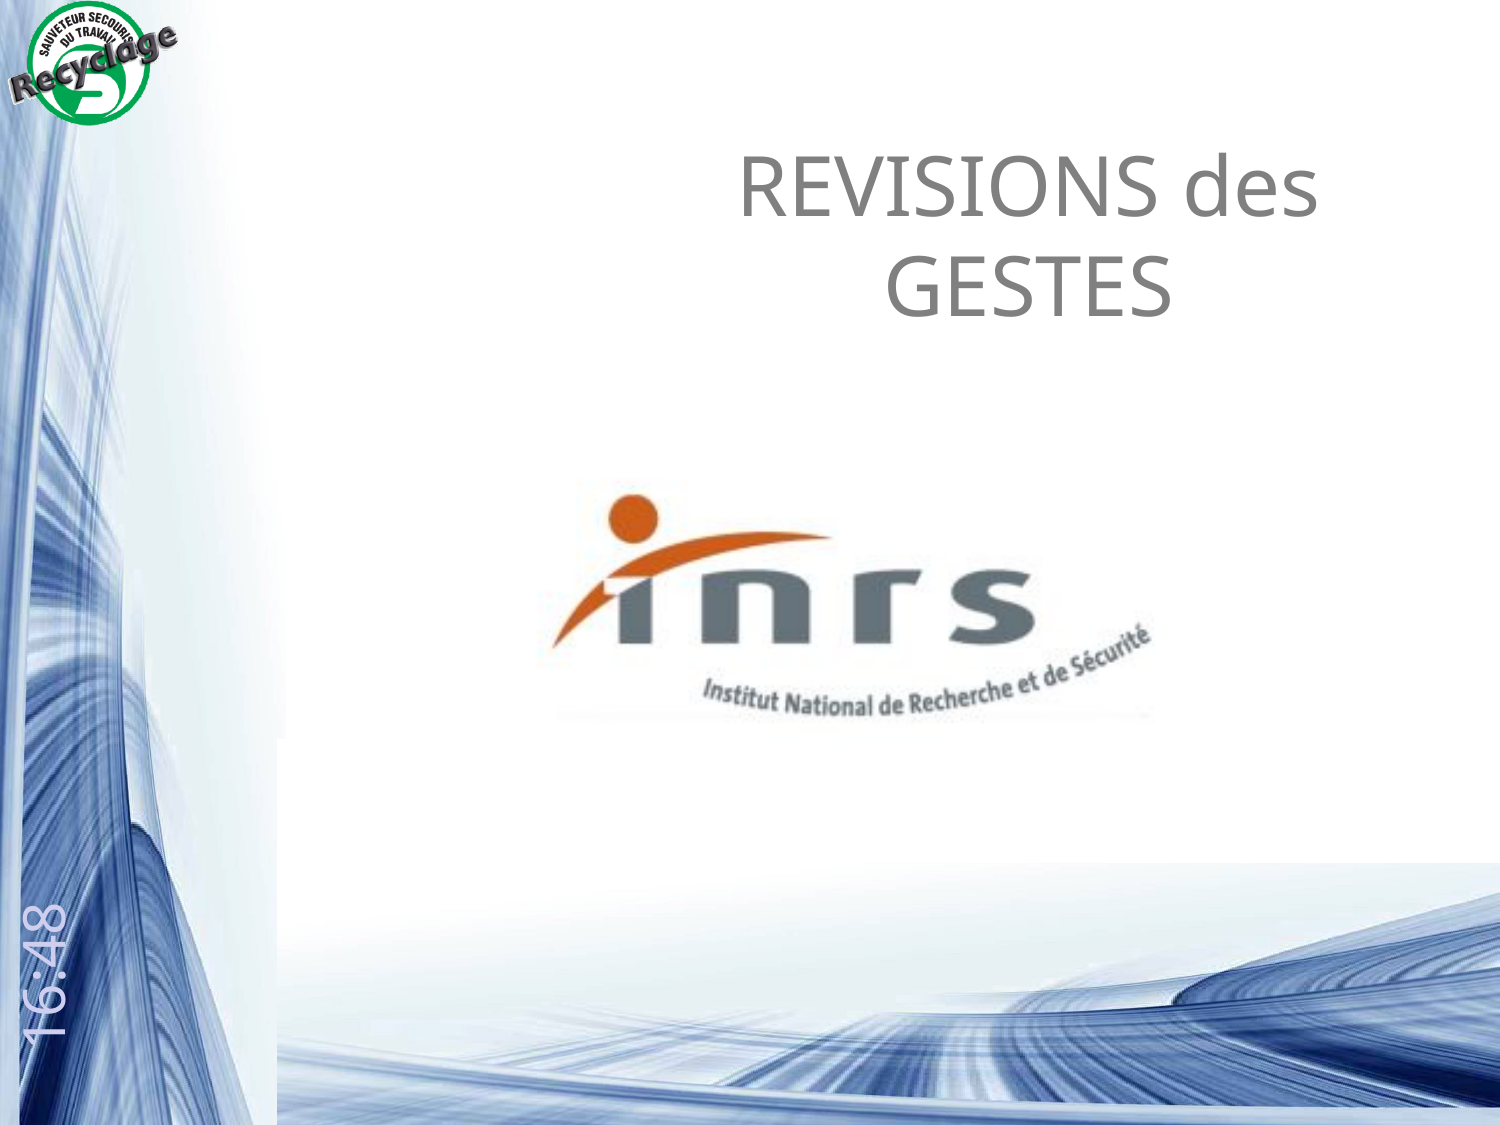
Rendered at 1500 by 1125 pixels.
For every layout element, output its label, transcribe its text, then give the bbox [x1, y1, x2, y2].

picture [0, 0, 1500, 1125]
text_box REVISIONS des GESTES [702, 125, 1355, 341]
